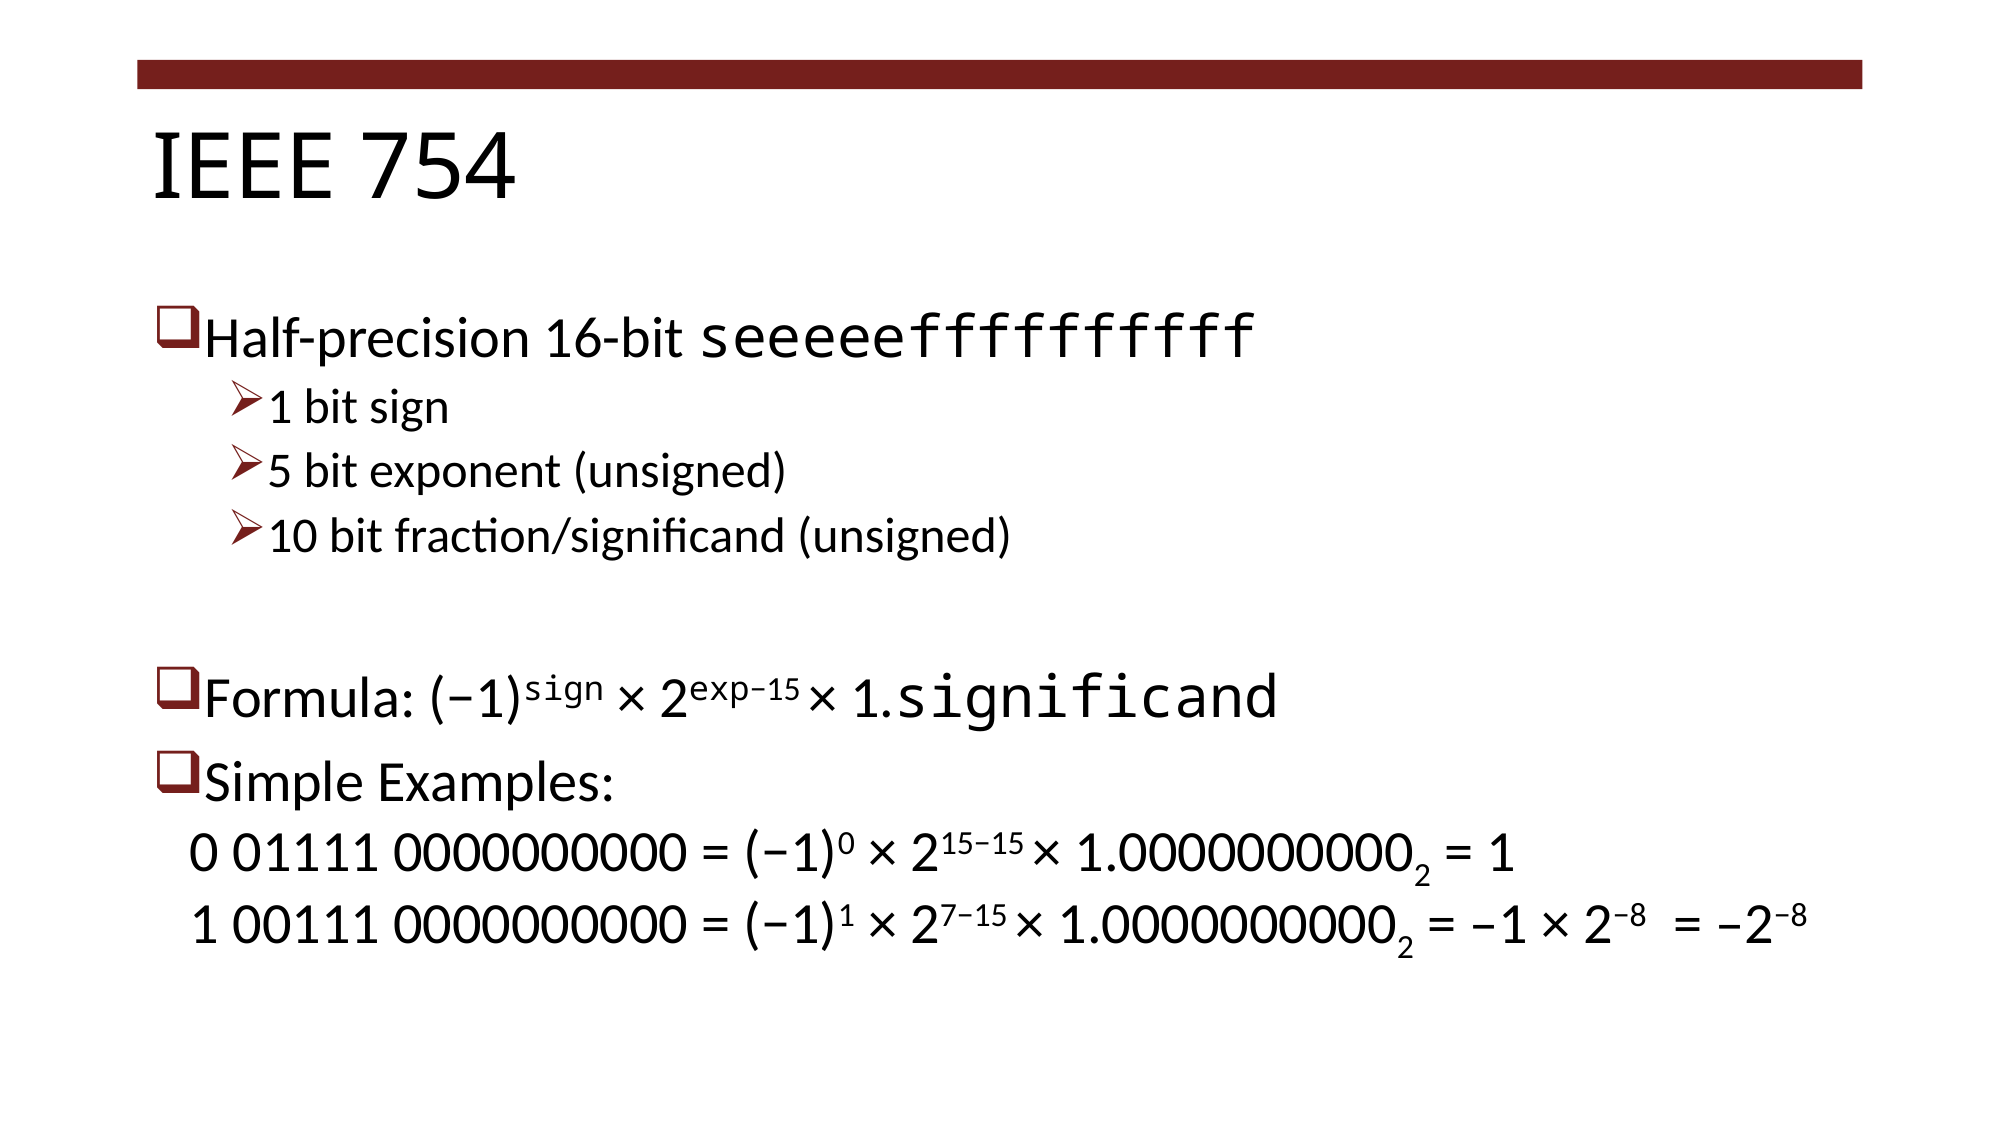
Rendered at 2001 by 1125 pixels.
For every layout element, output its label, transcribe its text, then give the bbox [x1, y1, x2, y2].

list Half-precision 16-bit seeeeeffffffffff 1 bit sign 5 bit exponent (unsigned) 10 bit fraction/significand (unsigned) Formula: (−1)sign × 2exp−15 × 1.significand Simple Examples: 0 01111 0000000000 = (−1)0 × 215−15 × 1.00000000002 = 1 1 00111 0000000000 = (−1)1 × 27−15 × 1.00000000002 = –1 × 2−8 = –2−8 [137, 299, 1863, 1103]
title IEEE 754 [137, 59, 1863, 278]
